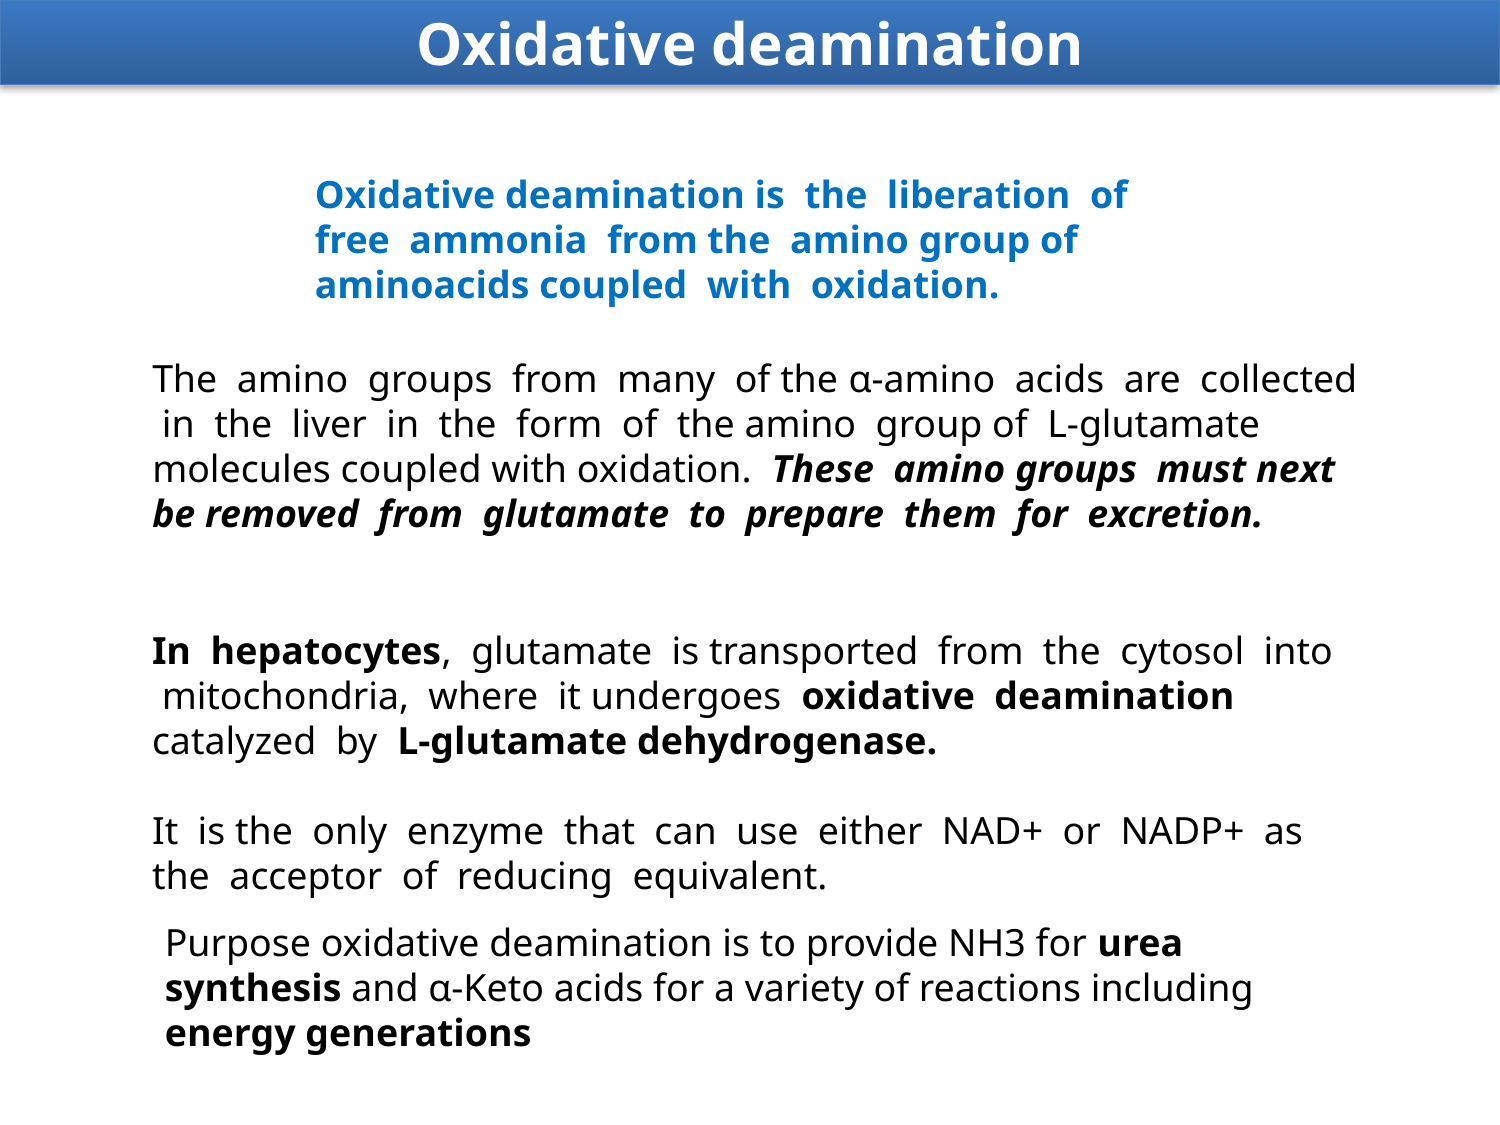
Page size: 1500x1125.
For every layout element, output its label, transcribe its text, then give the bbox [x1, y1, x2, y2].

text_box Oxidative deamination [0, 0, 1500, 85]
text_box Oxidative deamination is the liberation of free ammonia from the amino group of aminoacids coupled with oxidation. [299, 163, 1200, 313]
text_box The amino groups from many of the α-amino acids are collected in the liver in the form of the amino group of L-glutamate molecules coupled with oxidation. These amino groups must next be removed from glutamate to prepare them for excretion. [137, 347, 1375, 542]
text_box Purpose oxidative deamination is to provide NH3 for urea synthesis and α-Keto acids for a variety of reactions including energy generations [149, 911, 1350, 1061]
text_box In hepatocytes, glutamate is transported from the cytosol into mitochondria, where it undergoes oxidative deamination catalyzed by L-glutamate dehydrogenase. It is the only enzyme that can use either NAD+ or NADP+ as the acceptor of reducing equivalent. [137, 619, 1350, 905]
